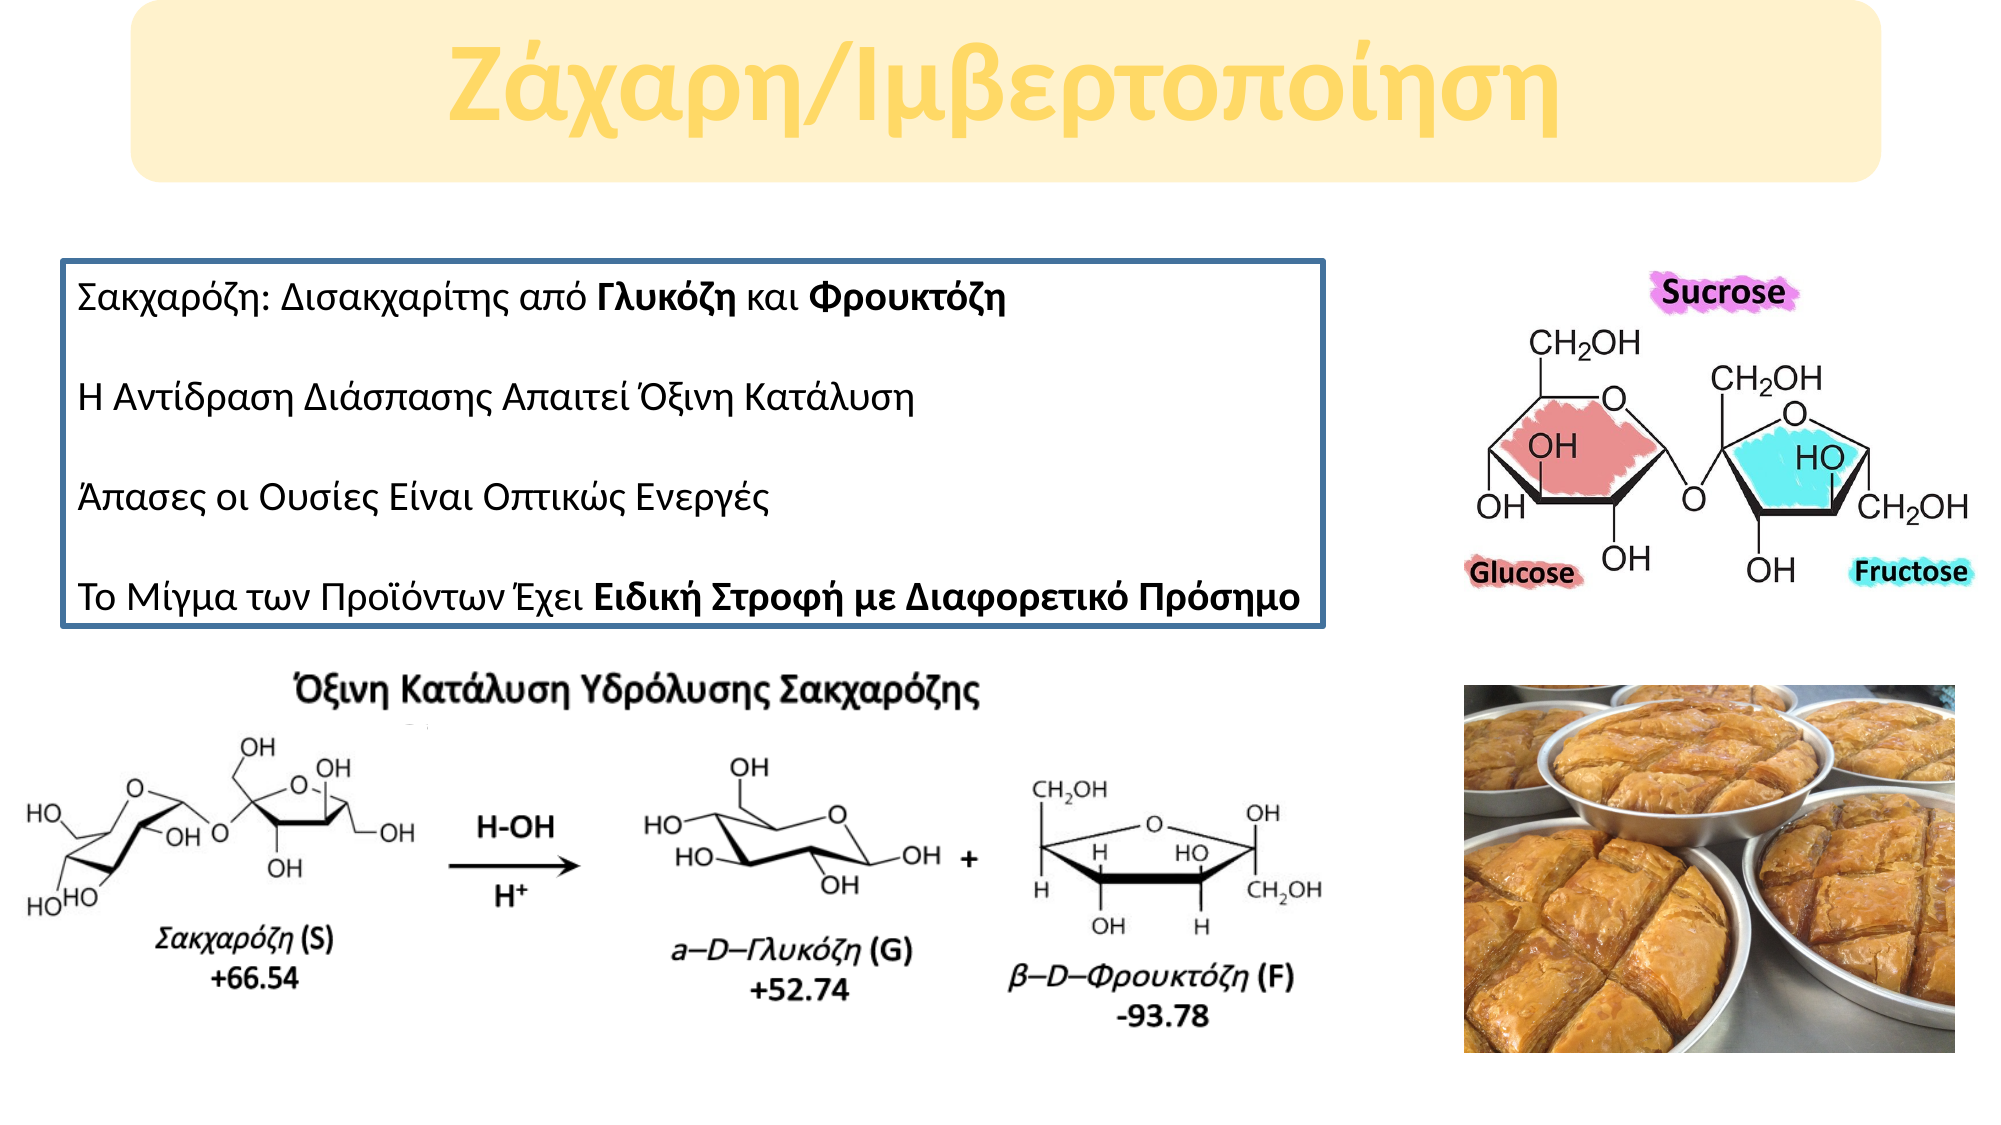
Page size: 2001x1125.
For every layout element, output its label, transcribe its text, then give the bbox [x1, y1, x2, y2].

picture [0, 646, 1440, 1079]
picture [1464, 685, 1955, 1053]
picture [1464, 261, 1980, 605]
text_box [130, 0, 1882, 183]
text_box Σακχαρόζη: Δισακχαρίτης από Γλυκόζη και Φρουκτόζη Η Αντίδραση Διάσπασης Απαιτεί Όξινη Κατάλυση Άπασες οι Ουσίες Είναι Οπτικώς Ενεργές Το Μίγμα των Προϊόντων Έχει Ειδική Στροφή με Διαφορετικό Πρόσημο [62, 261, 1323, 627]
